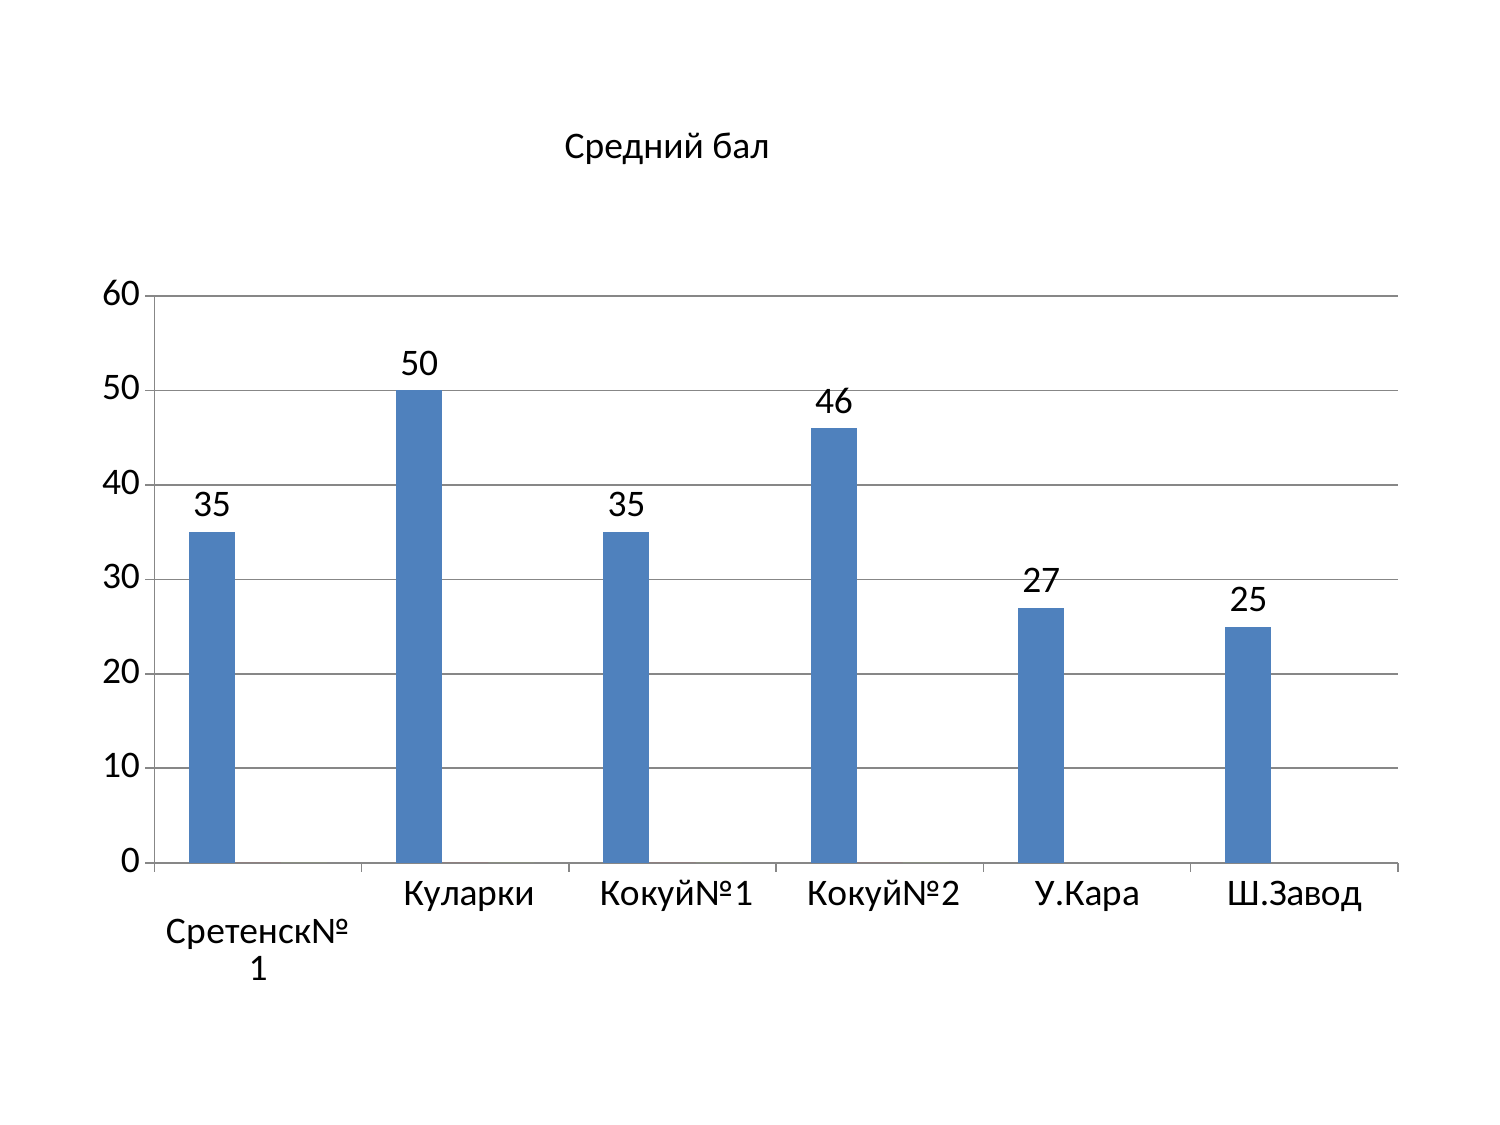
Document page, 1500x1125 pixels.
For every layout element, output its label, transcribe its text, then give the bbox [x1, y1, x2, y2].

text_box Средний бал [277, 113, 1058, 174]
chart [74, 262, 1426, 1006]
